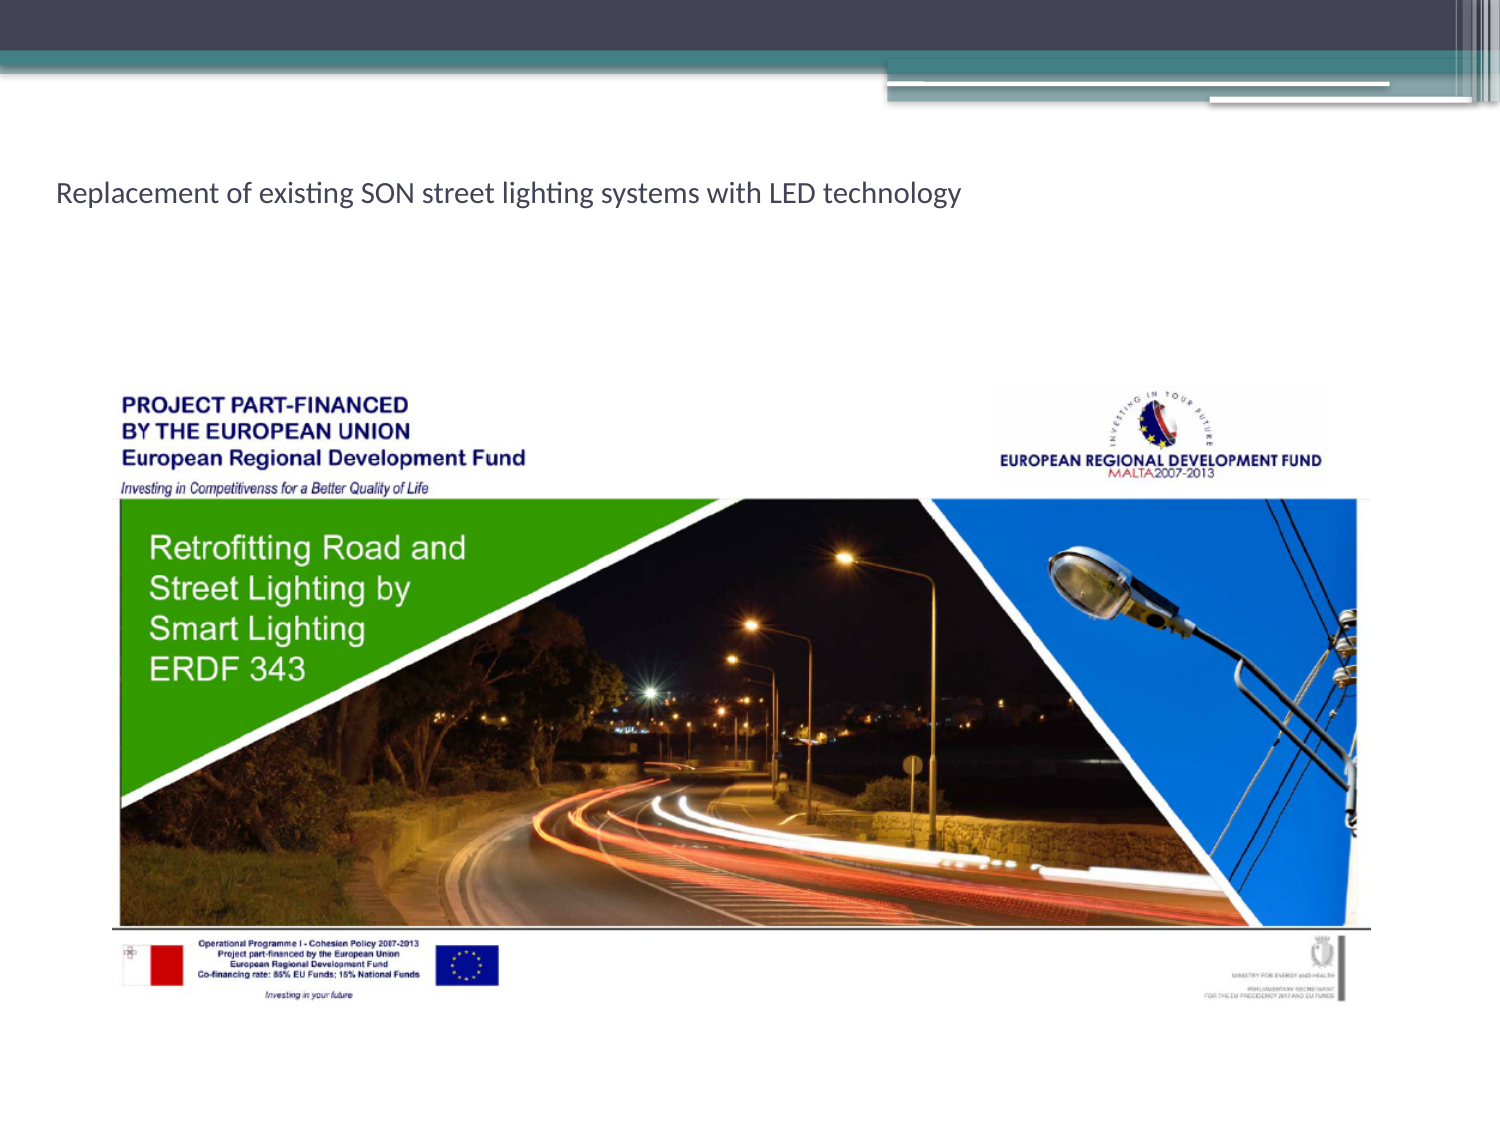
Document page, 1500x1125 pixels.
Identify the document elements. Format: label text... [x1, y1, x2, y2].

title Replacement of existing SON street lighting systems with LED technology [41, 90, 1500, 256]
picture [111, 337, 1371, 1022]
